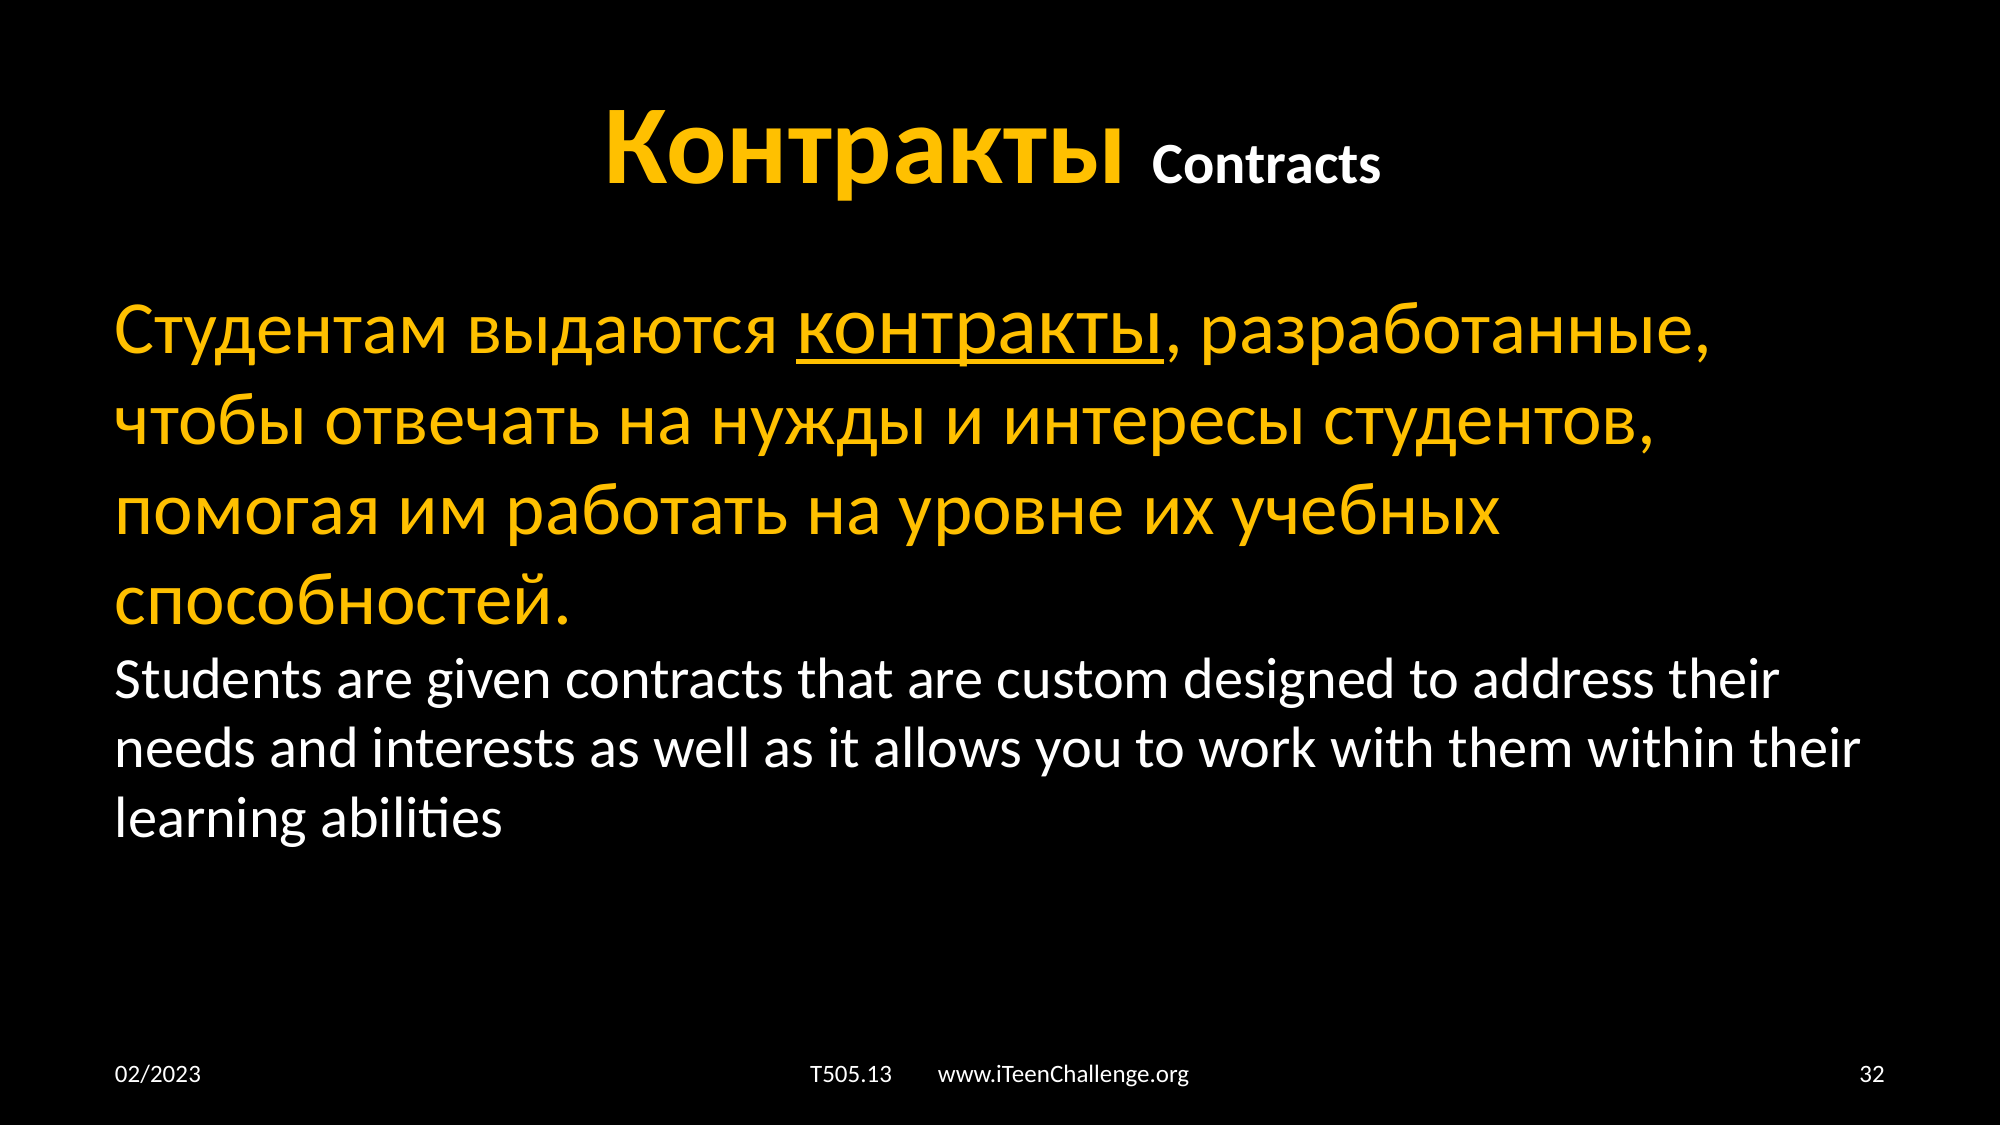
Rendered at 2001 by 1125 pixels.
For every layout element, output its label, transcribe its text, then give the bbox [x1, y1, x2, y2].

slide_number 32 [1433, 1042, 1900, 1103]
list Студентам выдаются контракты, разработанные, чтобы отвечать на нужды и интересы студентов, помогая им работать на уровне их учебных способностей. Students are given contracts that are custom designed to address their needs and interests as well as it allows you to work with them within their learning abilities [99, 262, 1900, 1005]
slide_number 02/2023 [99, 1042, 567, 1103]
footer T505.13 www.iTeenChallenge.org [683, 1042, 1317, 1103]
title Контракты Contracts [99, 45, 1900, 233]
